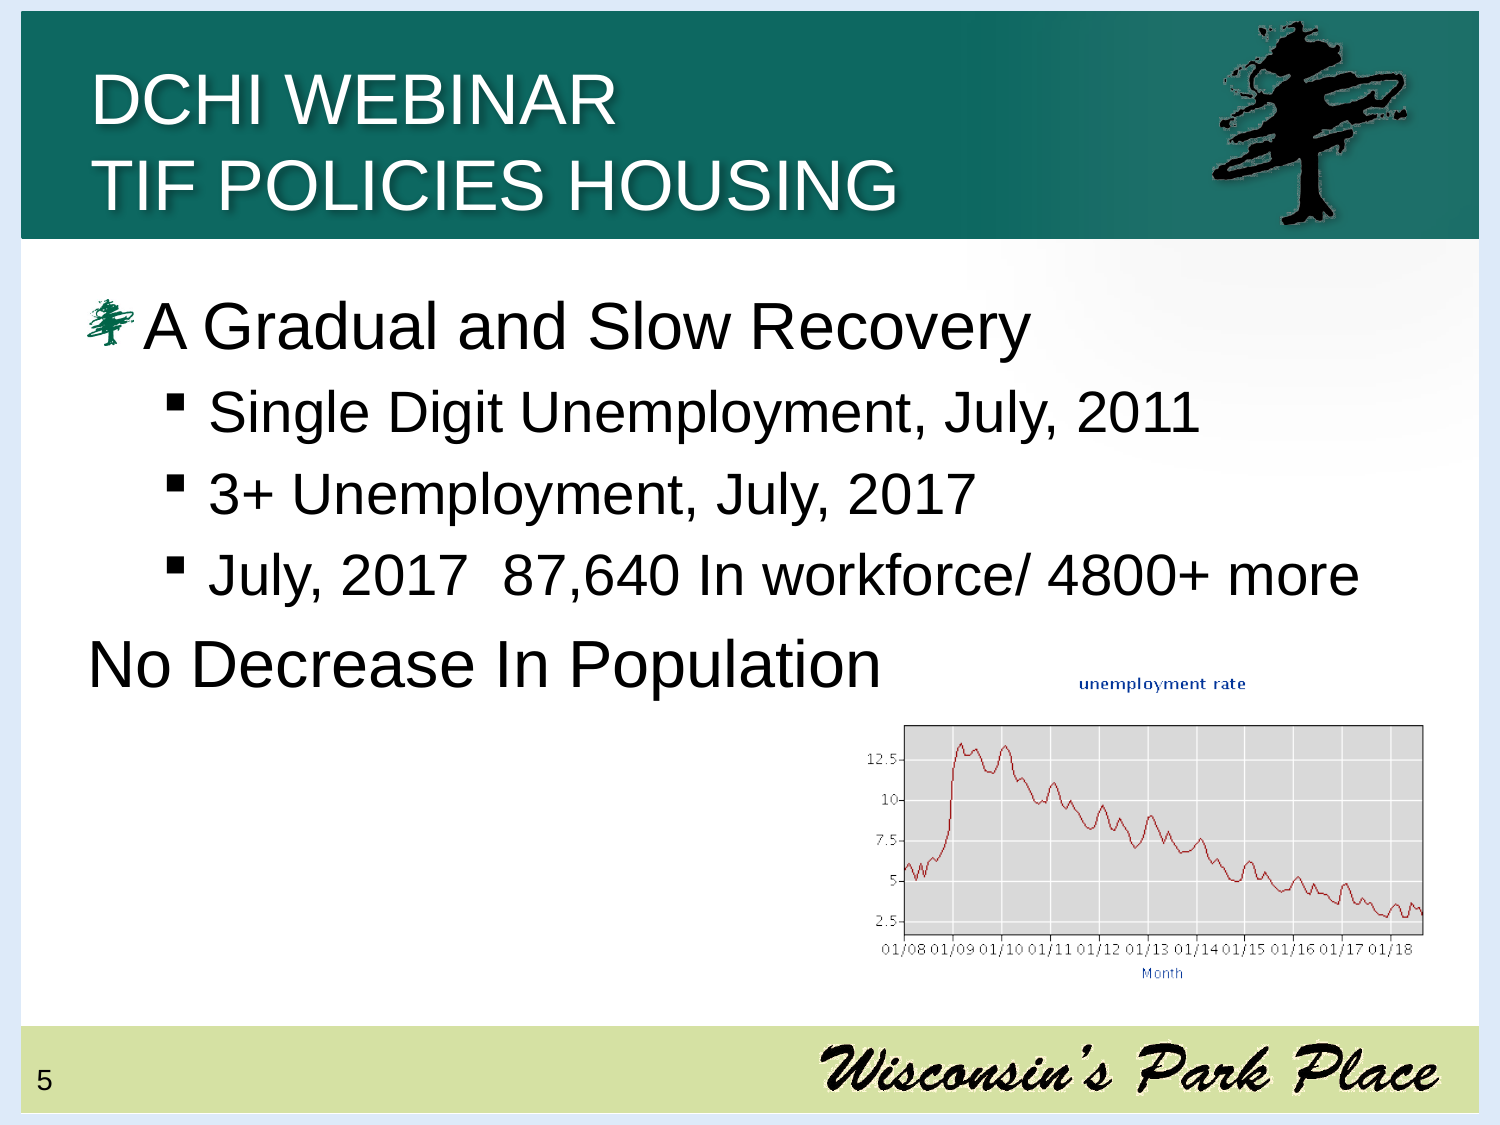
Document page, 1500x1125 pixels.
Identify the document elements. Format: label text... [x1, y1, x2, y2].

title DCHI WEBINAR TIF POLICIES HOUSING [75, 45, 1188, 233]
picture [800, 1039, 1460, 1100]
picture [87, 299, 134, 346]
picture [774, 662, 1488, 1019]
text_box [62, 274, 1413, 1013]
list A Gradual and Slow Recovery Single Digit Unemployment, July, 2011 3+ Unemployment, July, 2017 July, 2017 87,640 In workforce/ 4800+ more No Decrease In Population [72, 275, 1423, 1013]
